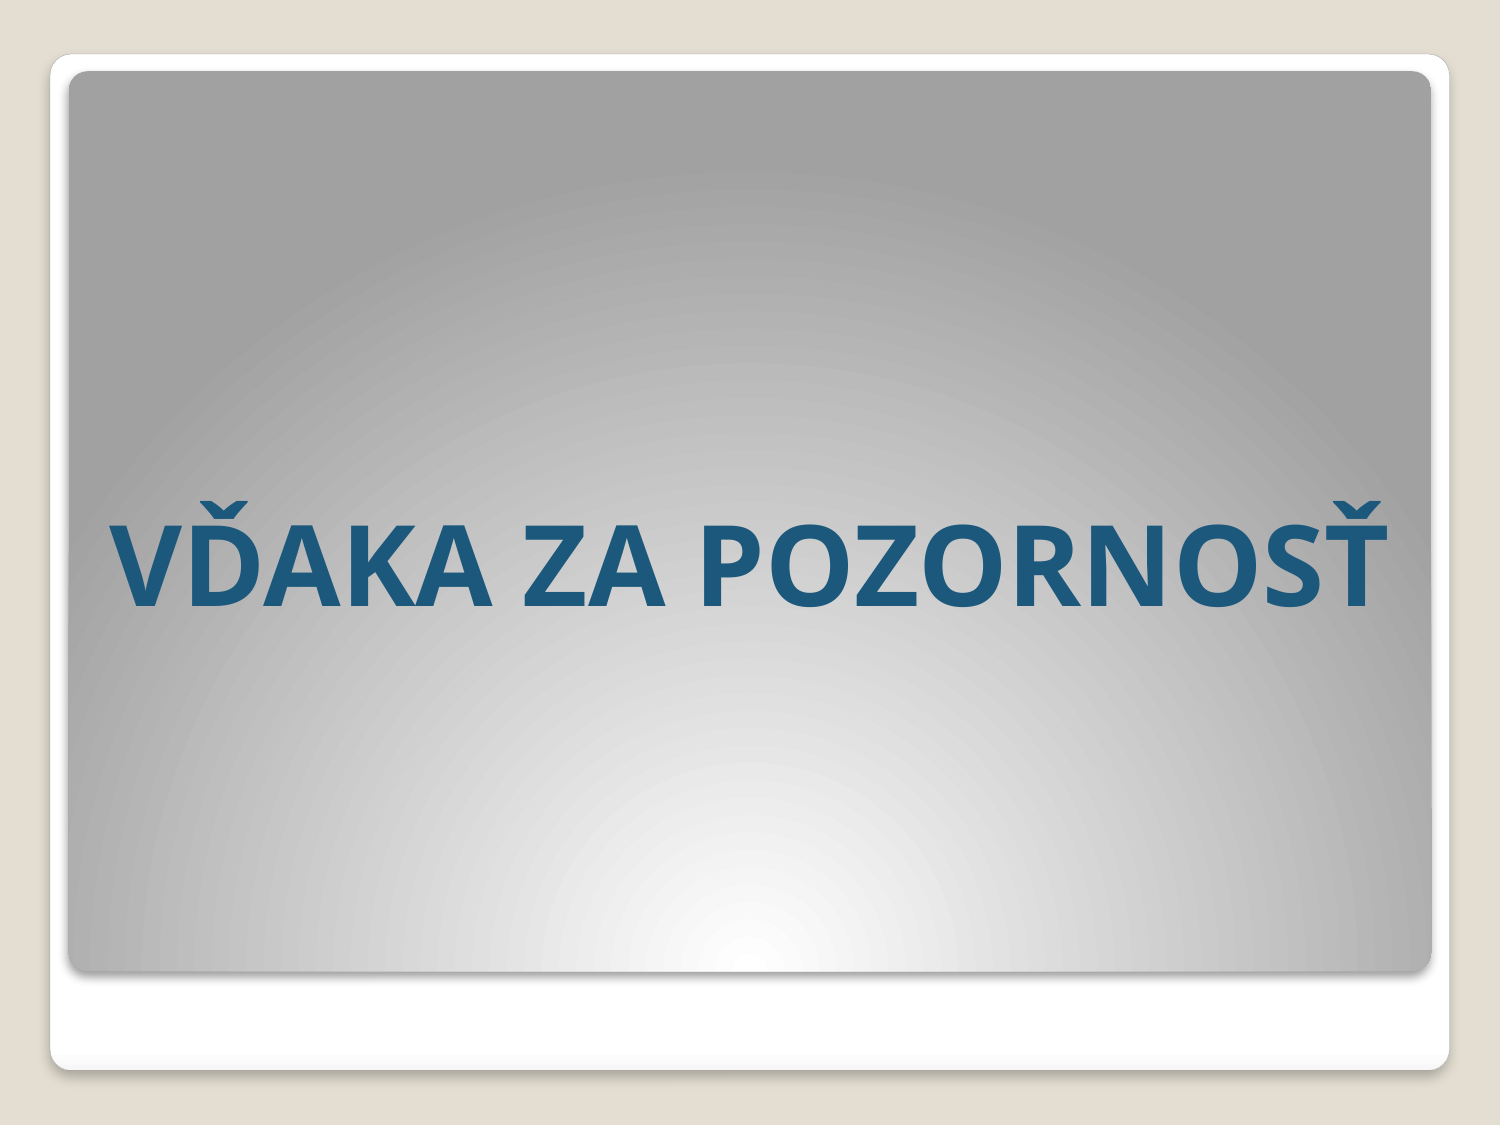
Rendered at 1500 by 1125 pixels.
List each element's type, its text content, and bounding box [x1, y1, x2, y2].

text_box VĎAKA ZA POZORNOSŤ [94, 486, 1406, 637]
